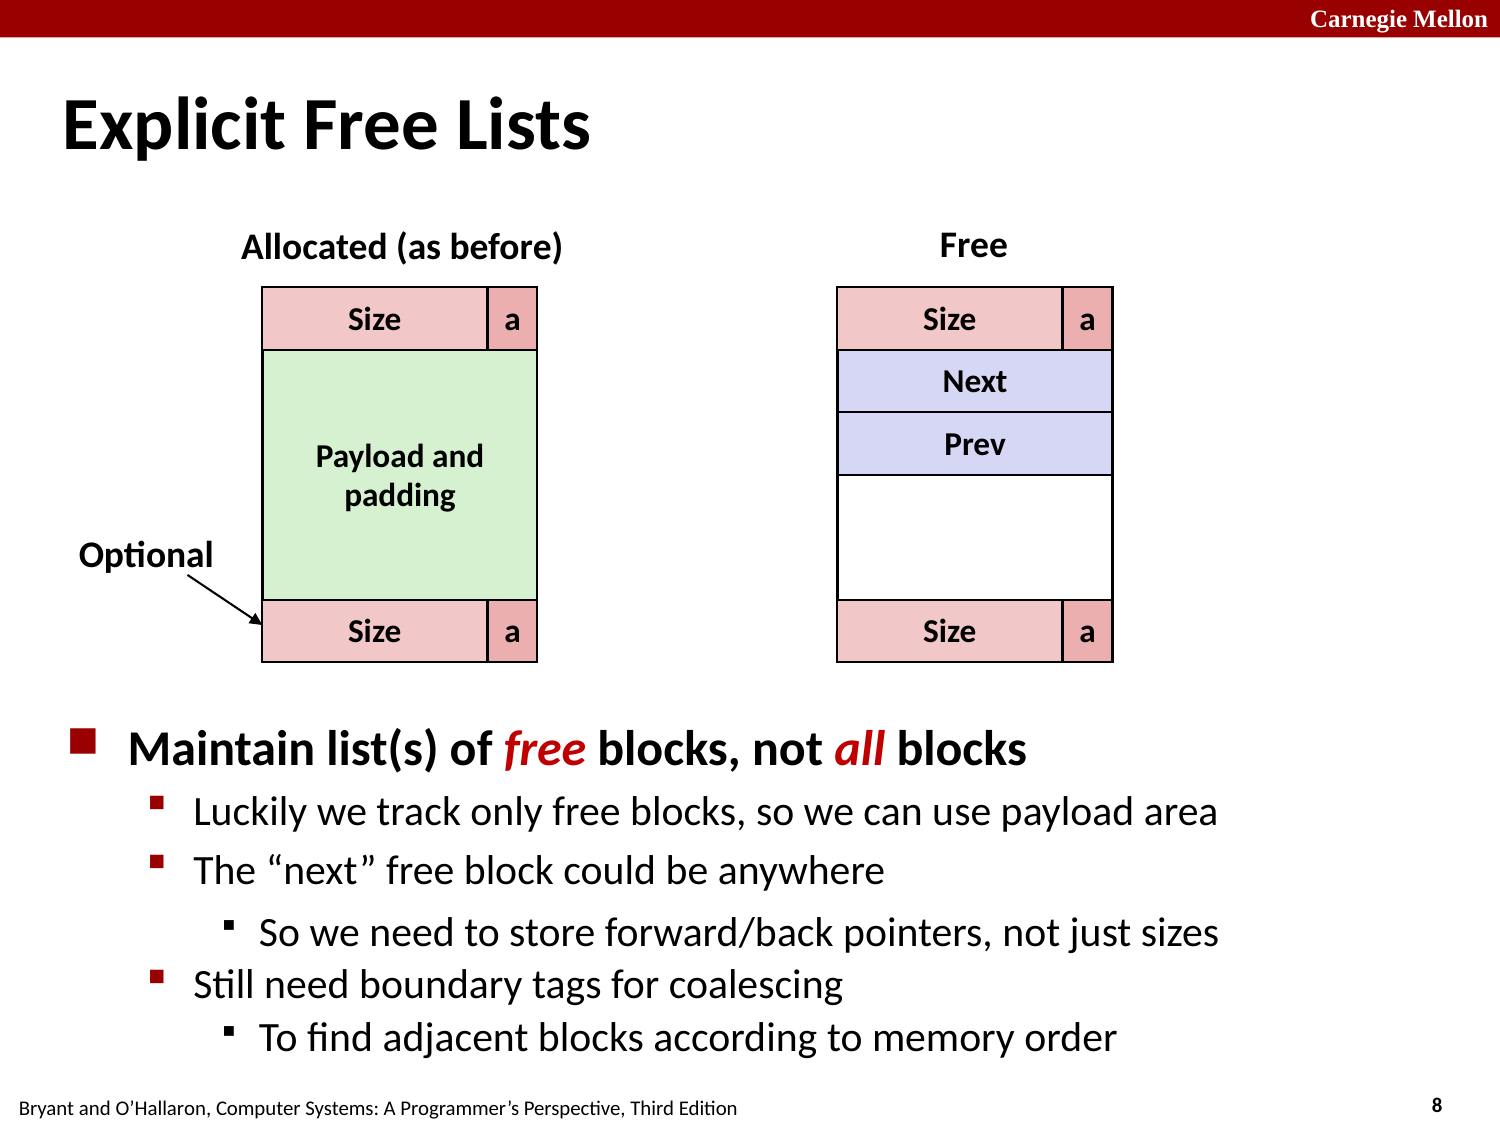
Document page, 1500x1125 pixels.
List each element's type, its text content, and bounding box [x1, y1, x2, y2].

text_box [187, 574, 263, 626]
text_box Size [262, 287, 487, 350]
text_box [837, 475, 1113, 599]
text_box Allocated (as before) [226, 214, 579, 275]
text_box Size [837, 599, 1062, 663]
text_box Next [837, 349, 1113, 412]
text_box a [1062, 599, 1113, 663]
text_box Prev [837, 412, 1113, 475]
list Maintain list(s) of free blocks, not all blocks Luckily we track only free blocks, so we can use payload area The “next” free block could be anywhere So we need to store forward/back pointers, not just sizes Still need boundary tags for coalescing To find adjacent blocks according to memory order [56, 717, 1420, 1020]
text_box a [487, 287, 538, 350]
text_box a [1062, 287, 1113, 349]
text_box Size [262, 599, 487, 663]
text_box Size [837, 287, 1062, 349]
text_box a [487, 599, 538, 663]
title Explicit Free Lists [47, 78, 1045, 174]
text_box Optional [64, 522, 230, 582]
text_box Free [925, 212, 1024, 273]
text_box Payload and padding [262, 350, 538, 599]
